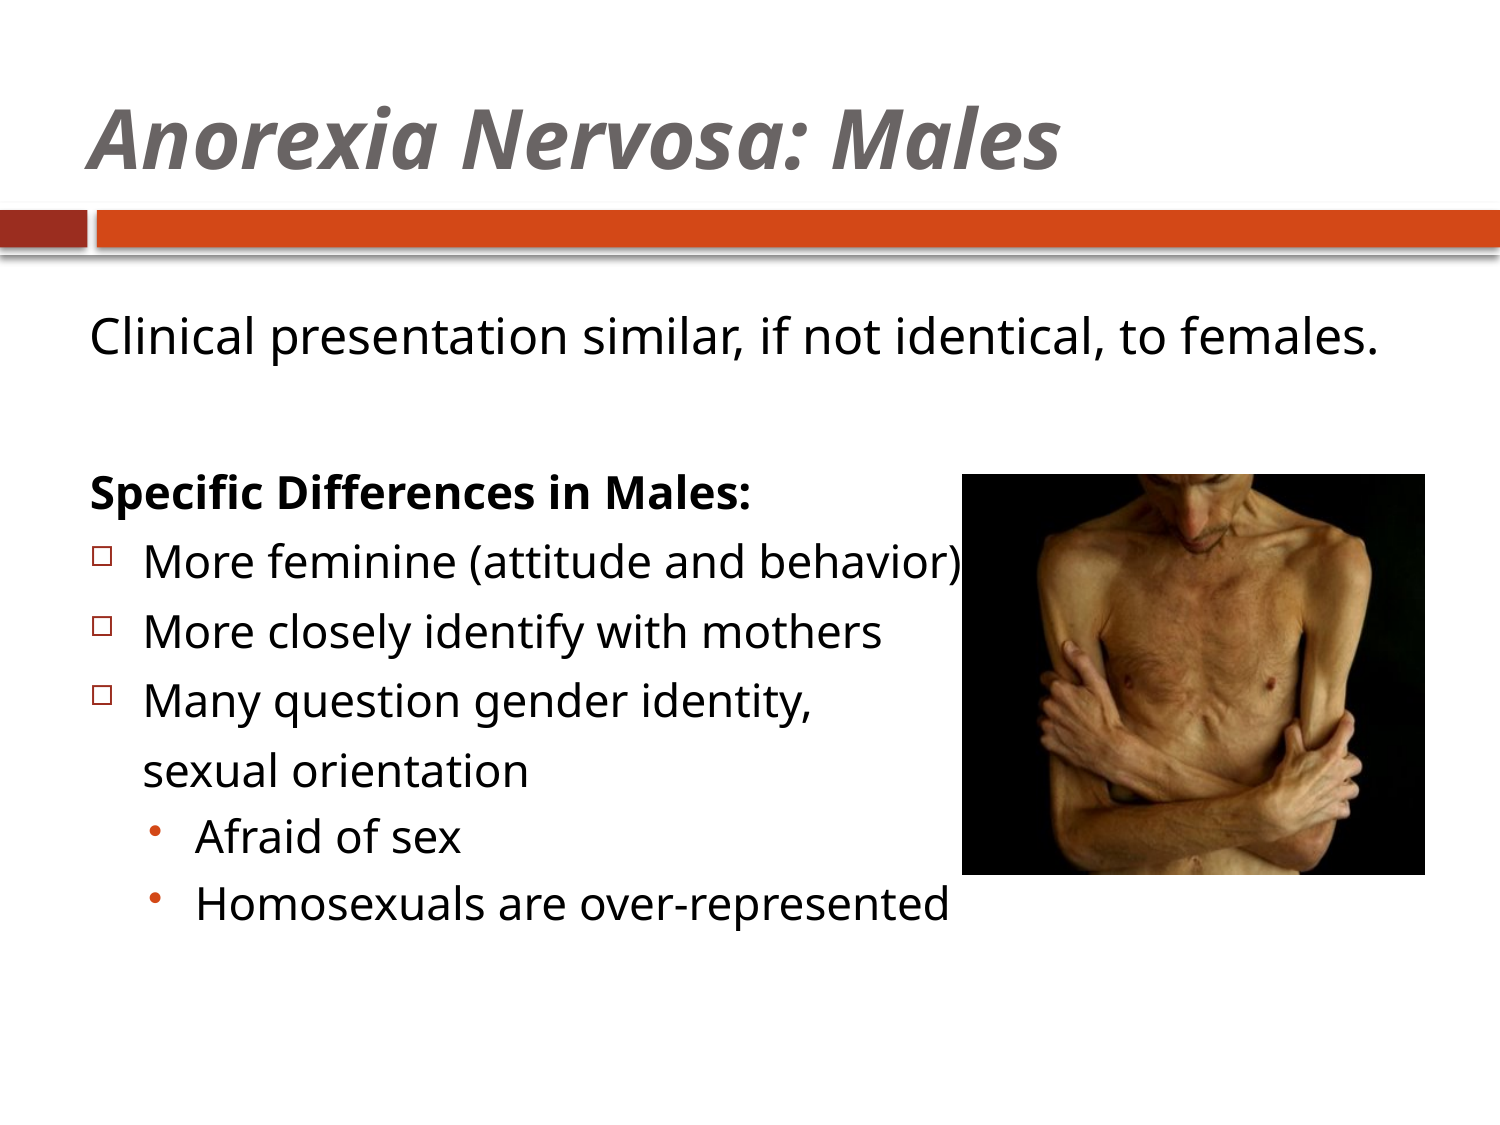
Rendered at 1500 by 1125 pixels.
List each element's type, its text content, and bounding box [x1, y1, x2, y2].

title Anorexia Nervosa: Males [75, 50, 1418, 212]
picture [962, 474, 1426, 876]
list Clinical presentation similar, if not identical, to females. Specific Differences in Males: More feminine (attitude and behavior) More closely identify with mothers Many question gender identity, sexual orientation Afraid of sex Homosexuals are over-represented [75, 212, 1418, 1013]
